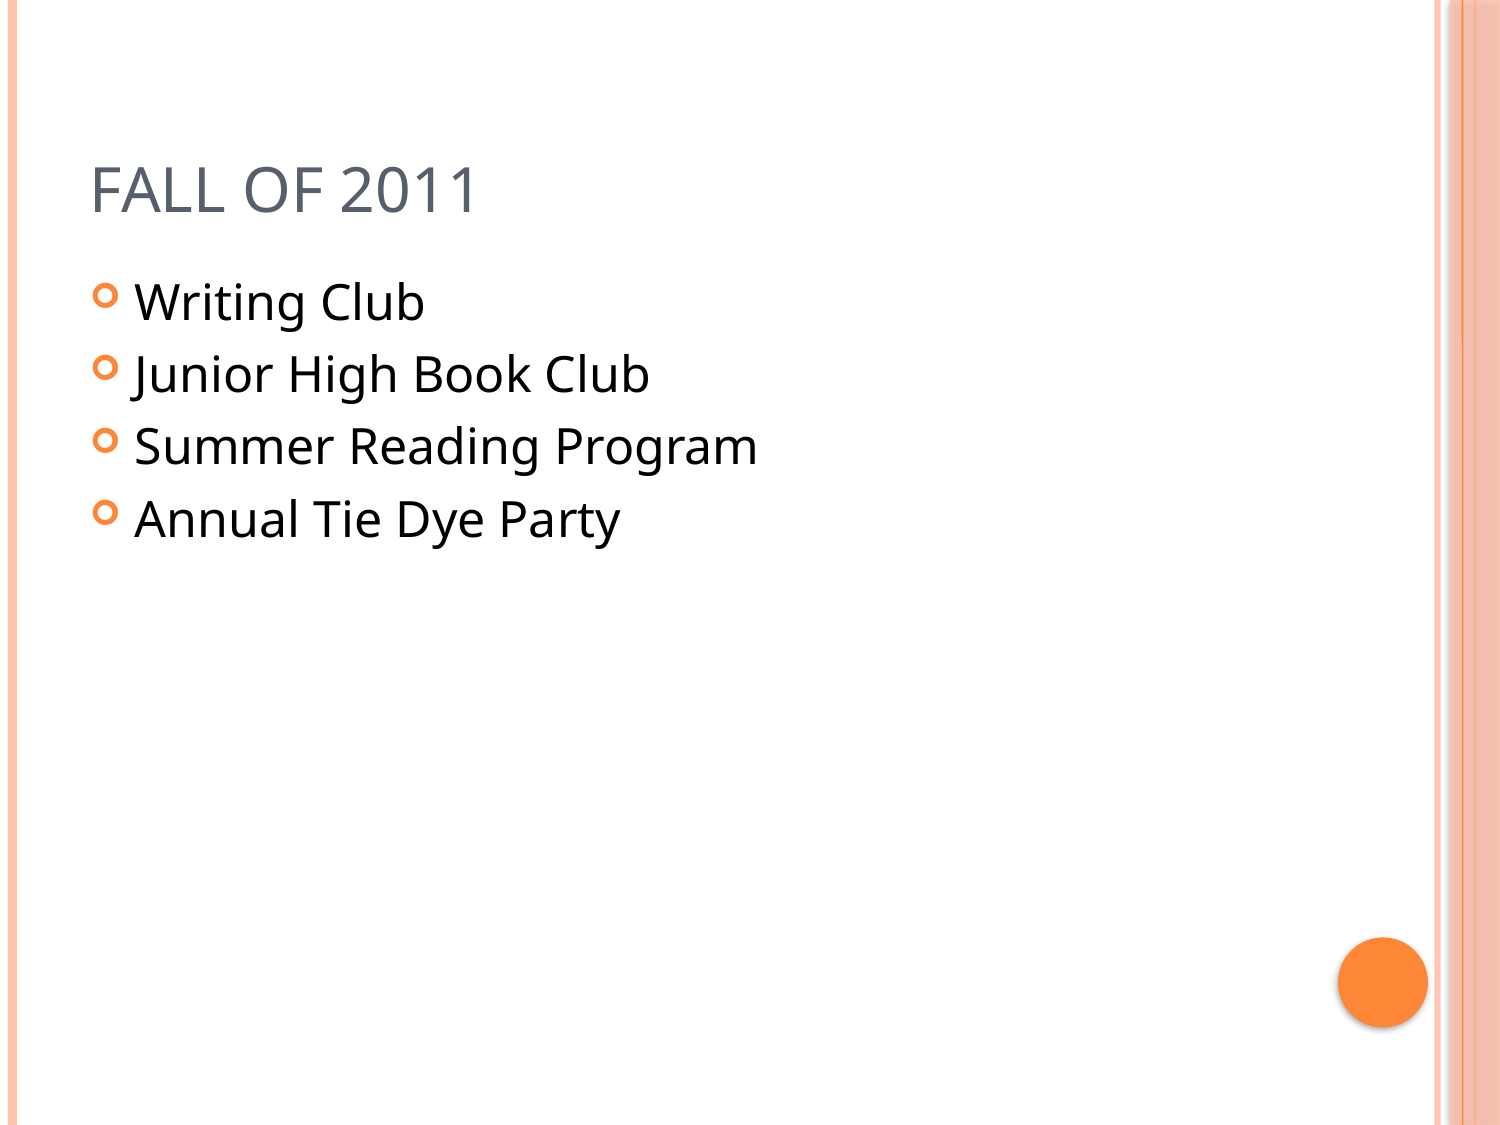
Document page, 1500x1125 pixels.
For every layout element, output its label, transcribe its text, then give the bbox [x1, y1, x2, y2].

title Fall of 2011 [75, 45, 1300, 233]
list Writing Club Junior High Book Club Summer Reading Program Annual Tie Dye Party [75, 262, 1300, 1062]
